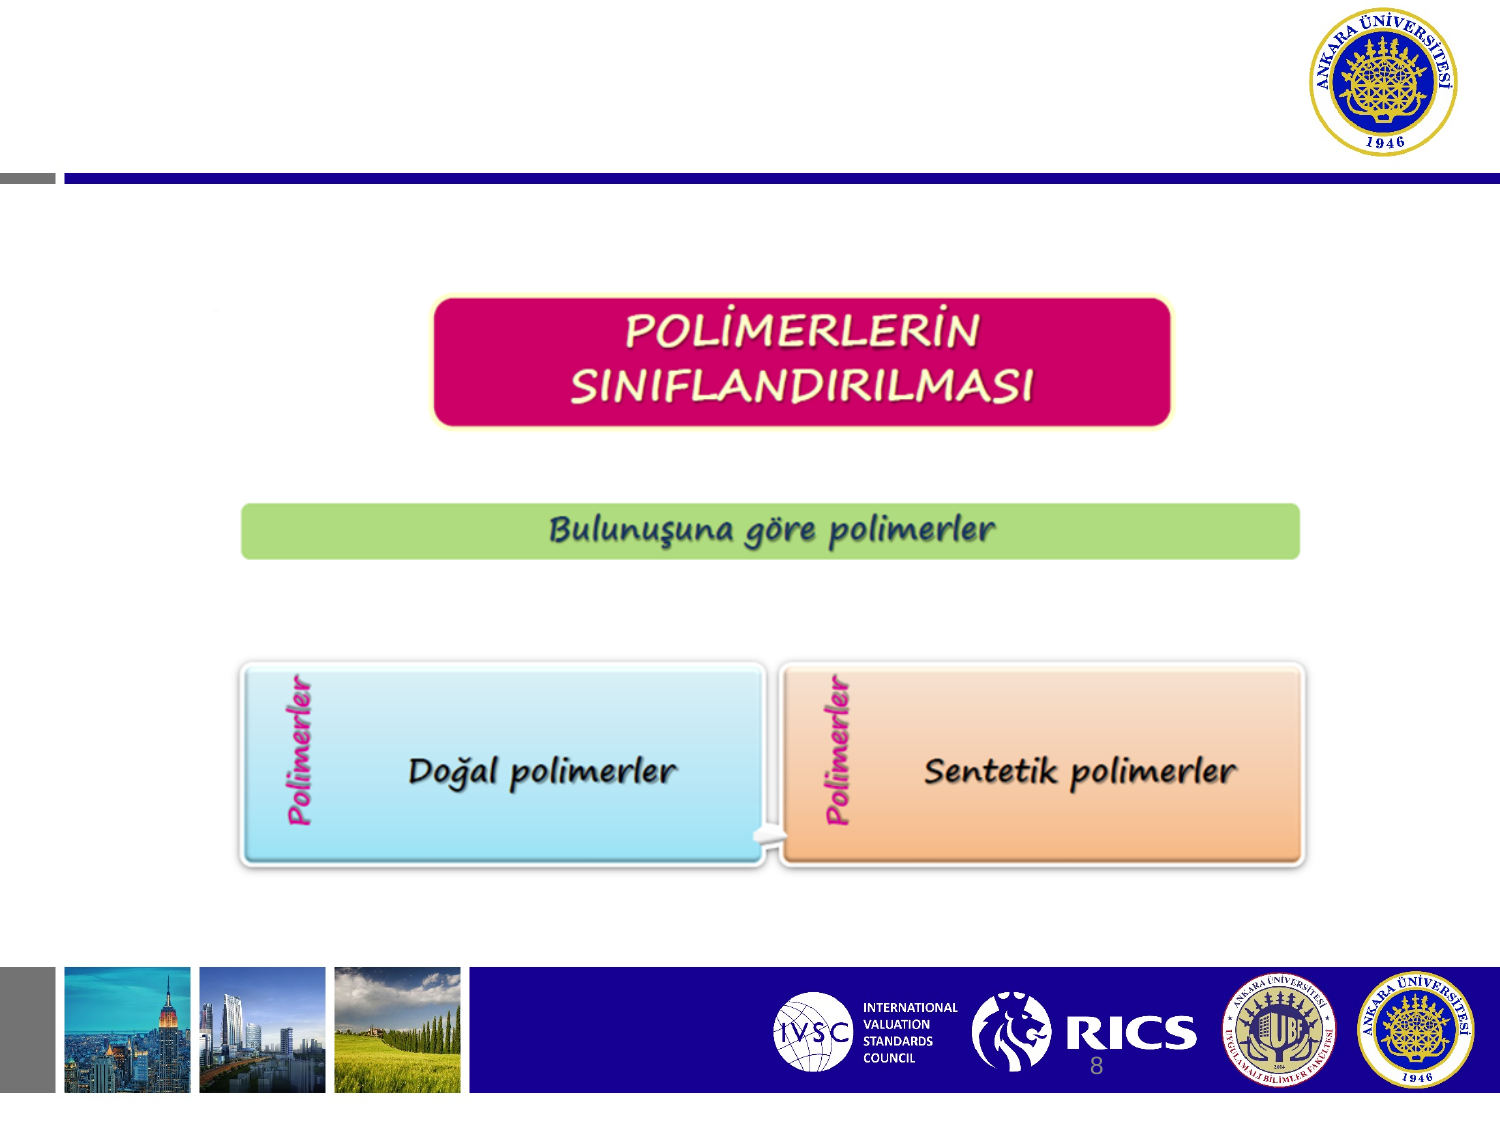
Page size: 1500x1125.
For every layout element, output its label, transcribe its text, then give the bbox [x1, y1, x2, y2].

picture [0, 0, 1500, 1125]
slide_number 8 [1074, 1042, 1425, 1103]
